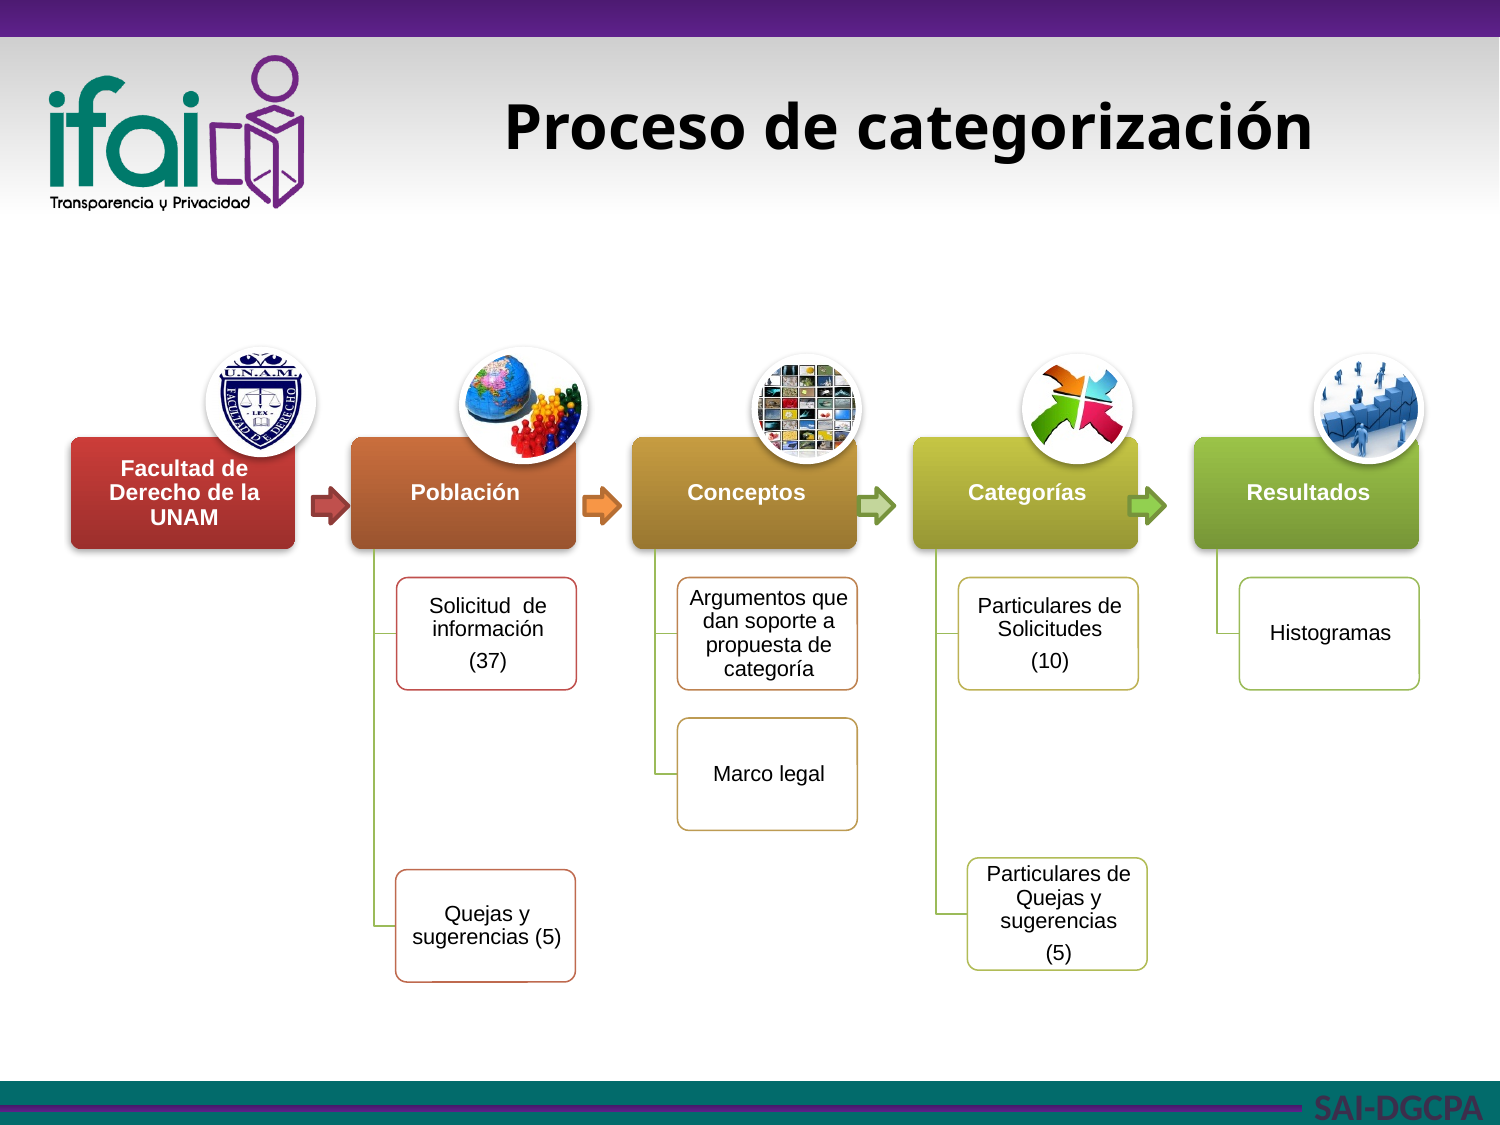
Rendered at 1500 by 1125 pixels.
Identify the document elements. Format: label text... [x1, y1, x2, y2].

title Proceso de categorización [348, 49, 1471, 200]
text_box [69, 262, 1422, 1006]
picture [0, 9, 372, 268]
picture [0, 1081, 1500, 1125]
